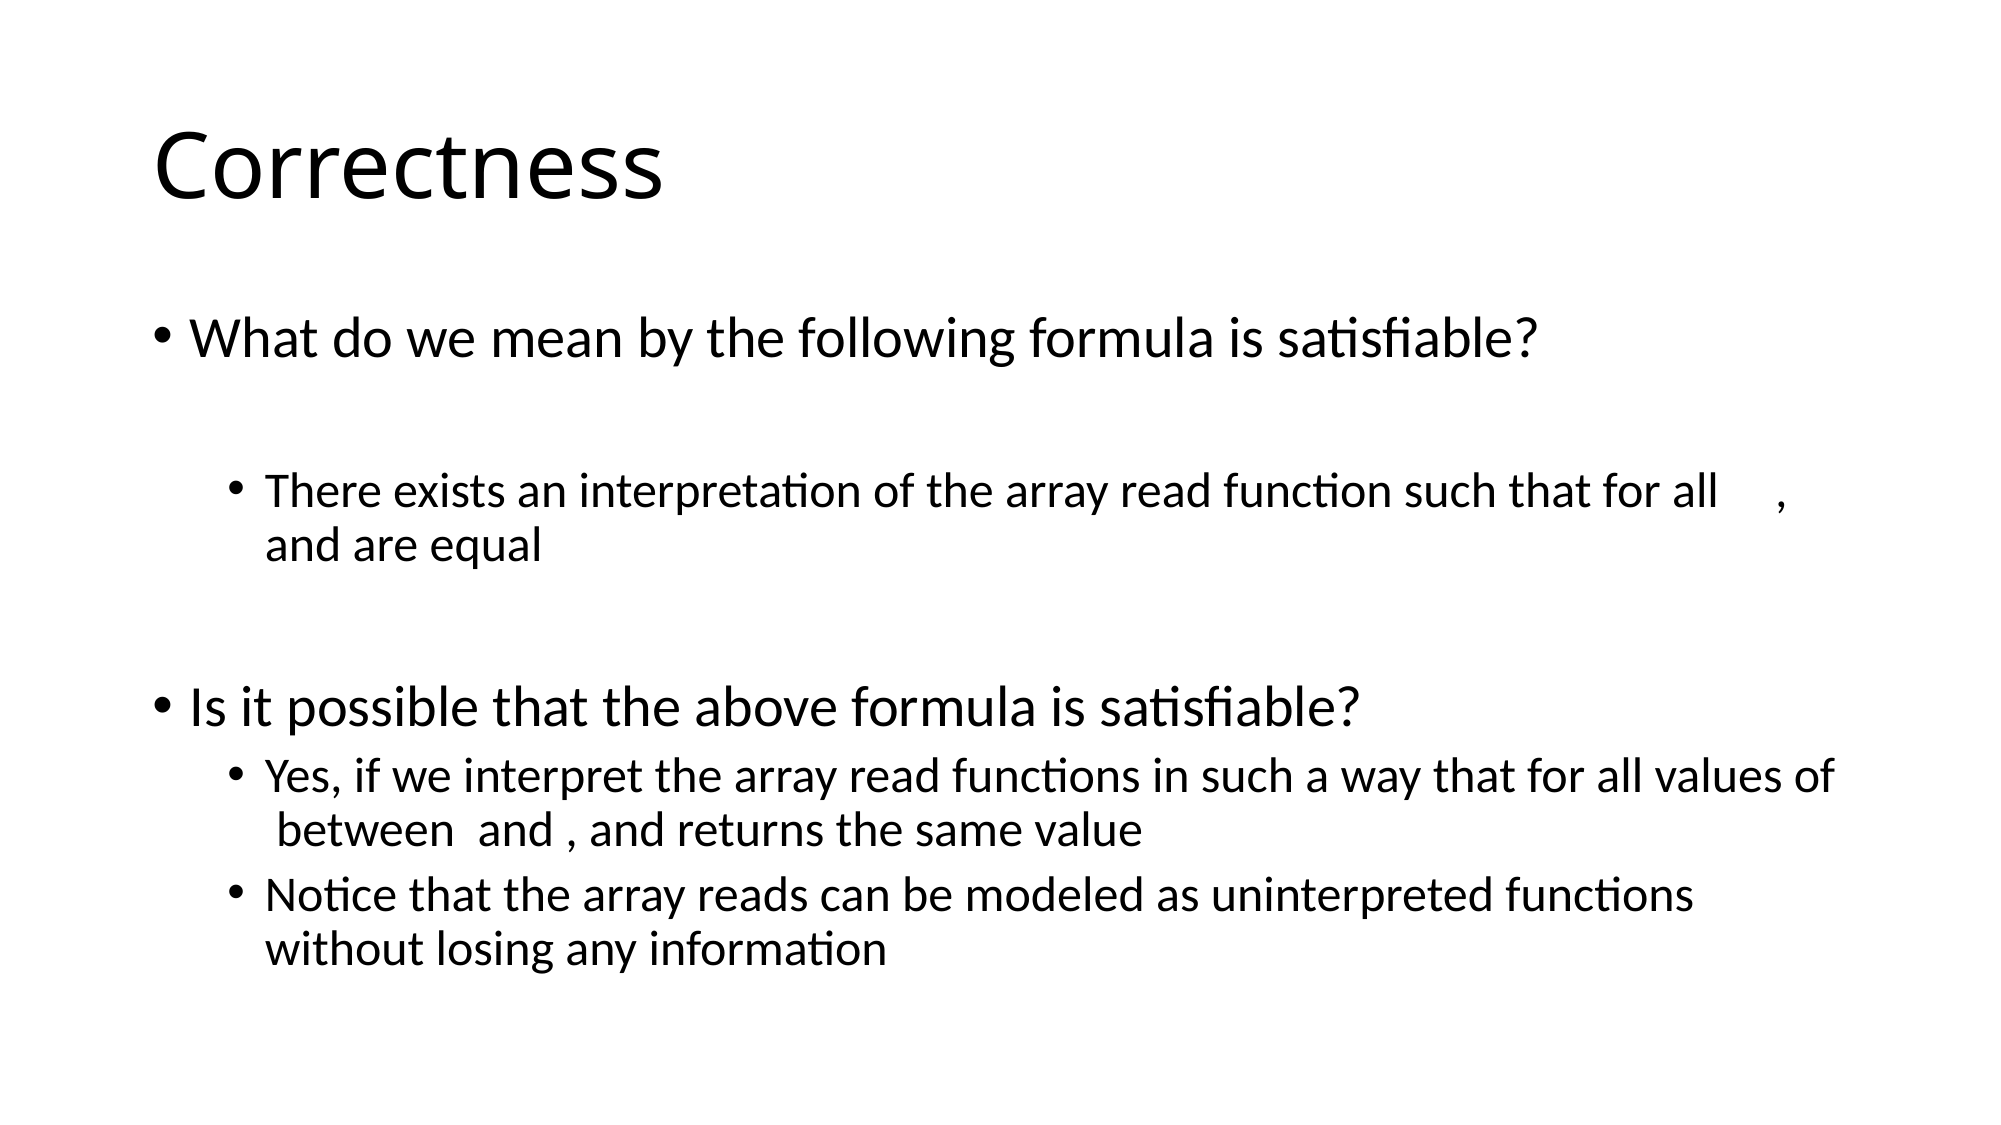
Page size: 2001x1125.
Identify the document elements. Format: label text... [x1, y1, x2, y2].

title Correctness [137, 59, 1863, 278]
